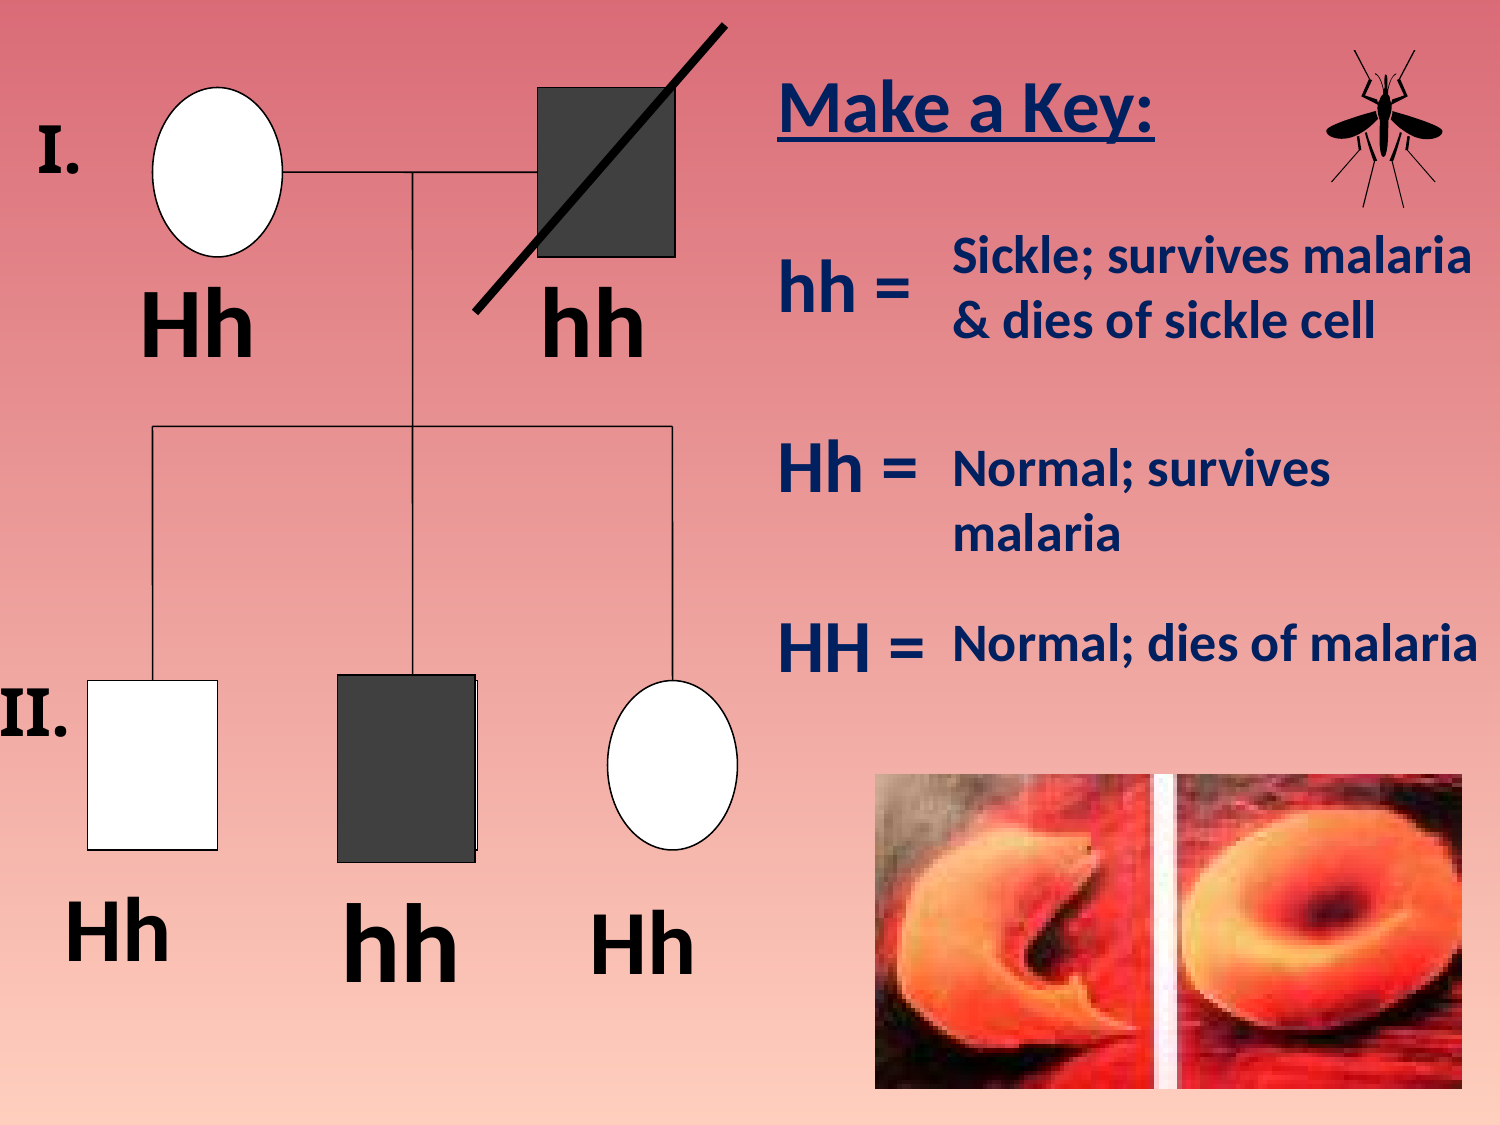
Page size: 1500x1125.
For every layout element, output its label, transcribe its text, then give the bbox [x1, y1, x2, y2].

text_box II. [0, 662, 82, 758]
text_box I. [0, 99, 82, 195]
text_box Normal; survives malaria [937, 424, 1500, 570]
text_box Hh [575, 875, 775, 1000]
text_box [455, 43, 744, 294]
text_box Make a Key: hh = Hh = HH = [762, 49, 1388, 695]
text_box Normal; dies of malaria [937, 599, 1500, 680]
picture [874, 774, 1462, 1089]
text_box hh [325, 862, 477, 1013]
text_box Hh [50, 862, 238, 988]
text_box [87, 87, 738, 851]
text_box Sickle; survives malaria & dies of sickle cell [937, 212, 1500, 358]
picture [1324, 49, 1444, 209]
